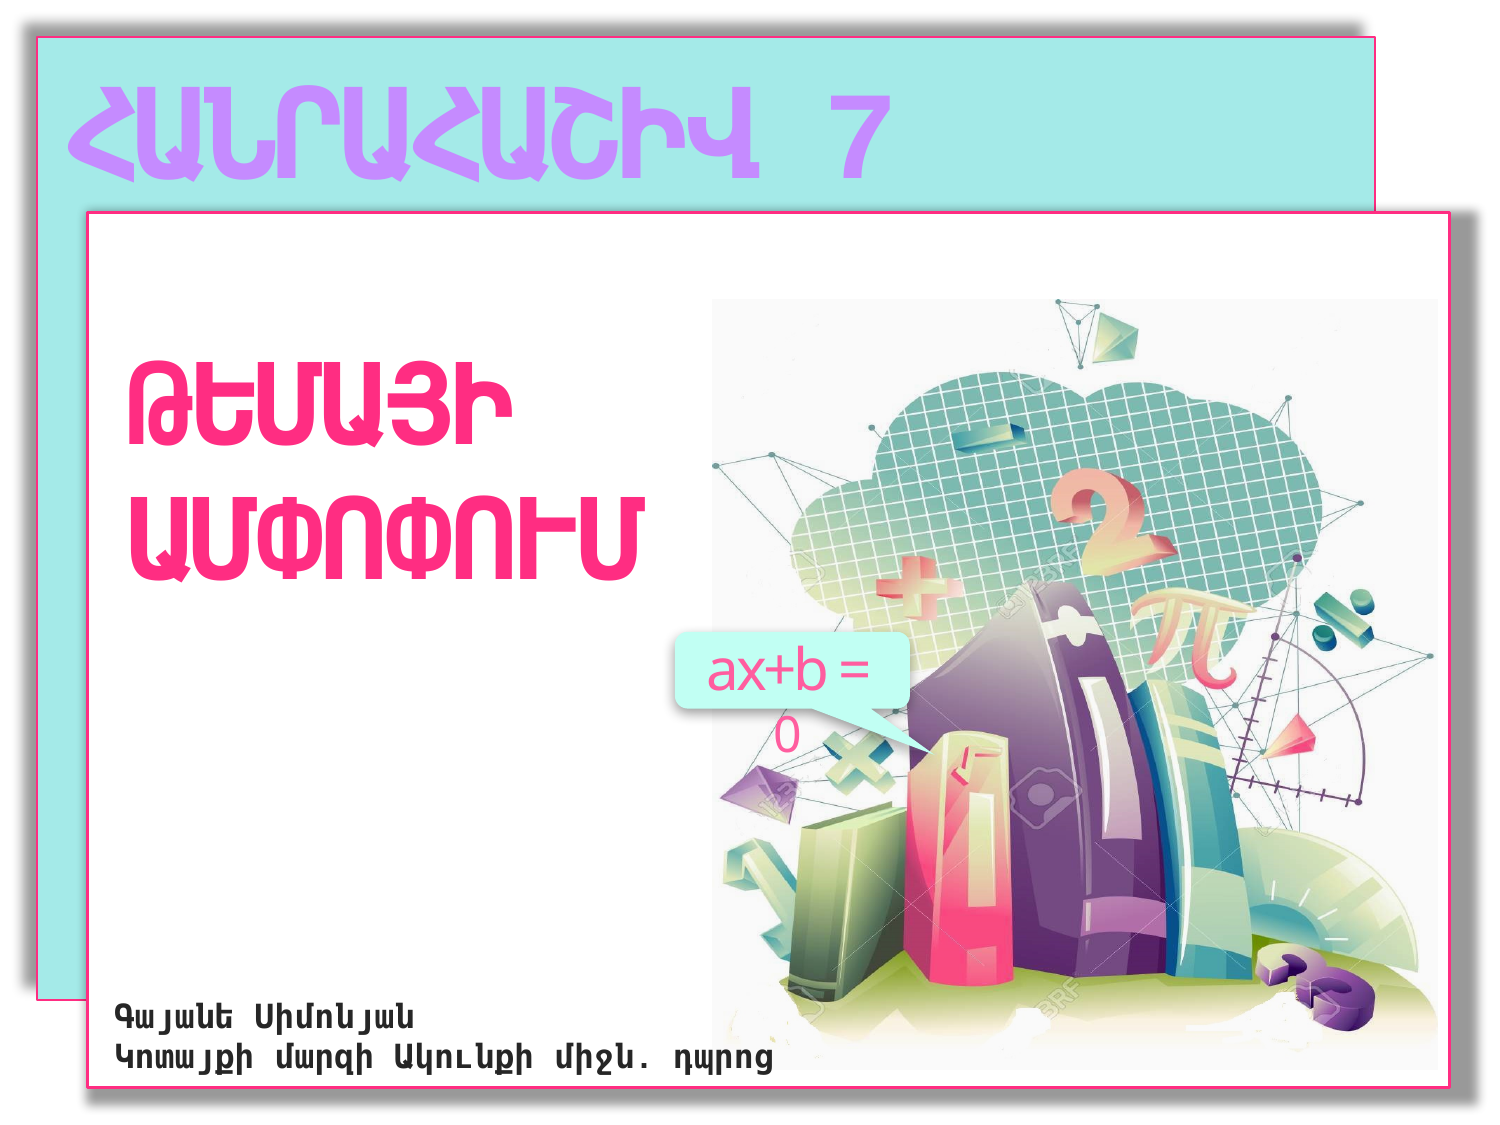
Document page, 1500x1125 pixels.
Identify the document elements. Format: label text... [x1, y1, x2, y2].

text_box Գայանե Սիմոնյան Կոտայքի մարզի Ակունքի միջն. դպրոց [99, 987, 1000, 1083]
picture [712, 299, 1438, 1071]
text_box ԹԵՄԱՅԻ ԱՄՓՈՓՈՒՄ [112, 324, 707, 610]
text_box ՀԱՆՐԱՀԱՇԻՎ 7 [50, 45, 1213, 211]
text_box [85, 210, 1452, 1090]
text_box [674, 624, 911, 711]
text_box [35, 35, 1377, 1002]
